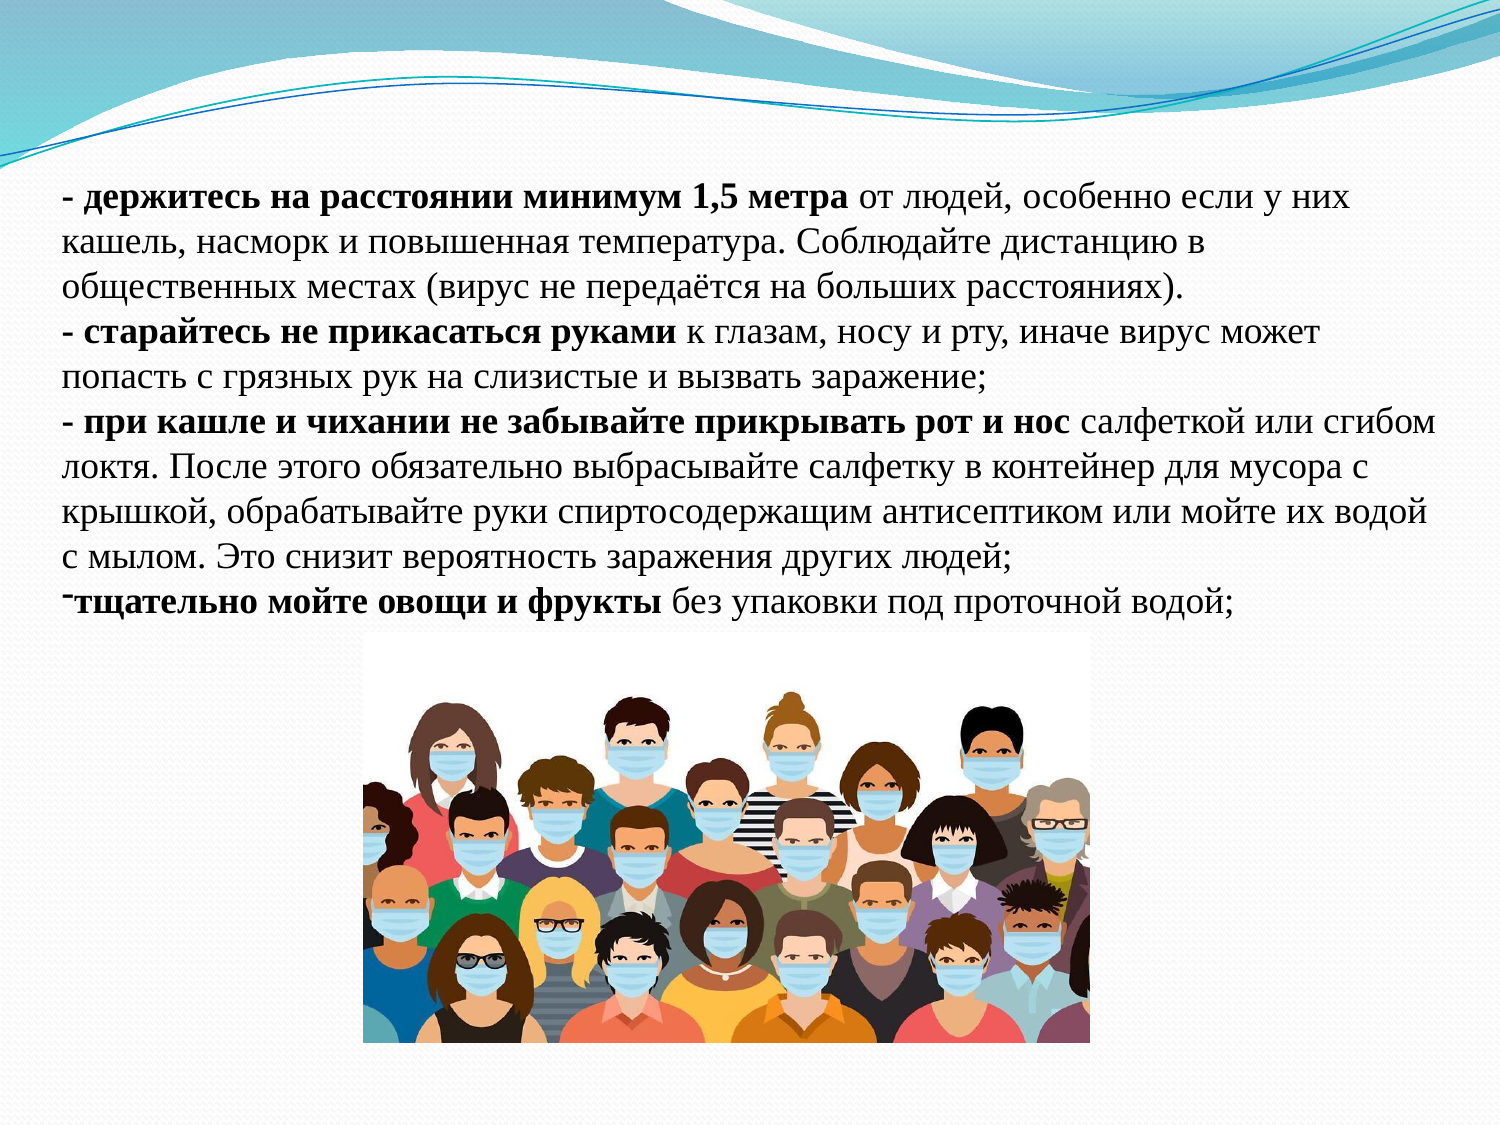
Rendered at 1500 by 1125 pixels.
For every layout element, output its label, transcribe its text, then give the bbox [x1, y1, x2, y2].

text_box - держитесь на расстоянии минимум 1,5 метра от людей, особенно если у них кашель, насморк и повышенная температура. Соблюдайте дистанцию в общественных местах (вирус не передаётся на больших расстояниях). - старайтесь не прикасаться руками к глазам, носу и рту, иначе вирус может попасть с грязных рук на слизистые и вызвать заражение; - при кашле и чихании не забывайте прикрывать рот и нос салфеткой или сгибом локтя. После этого обязательно выбрасывайте салфетку в контейнер для мусора с крышкой, обрабатывайте руки спиртосодержащим антисептиком или мойте их водой с мылом. Это снизит вероятность заражения других людей; тщательно мойте овощи и фрукты без упаковки под проточной водой; [46, 163, 1454, 809]
picture [363, 632, 1091, 1043]
